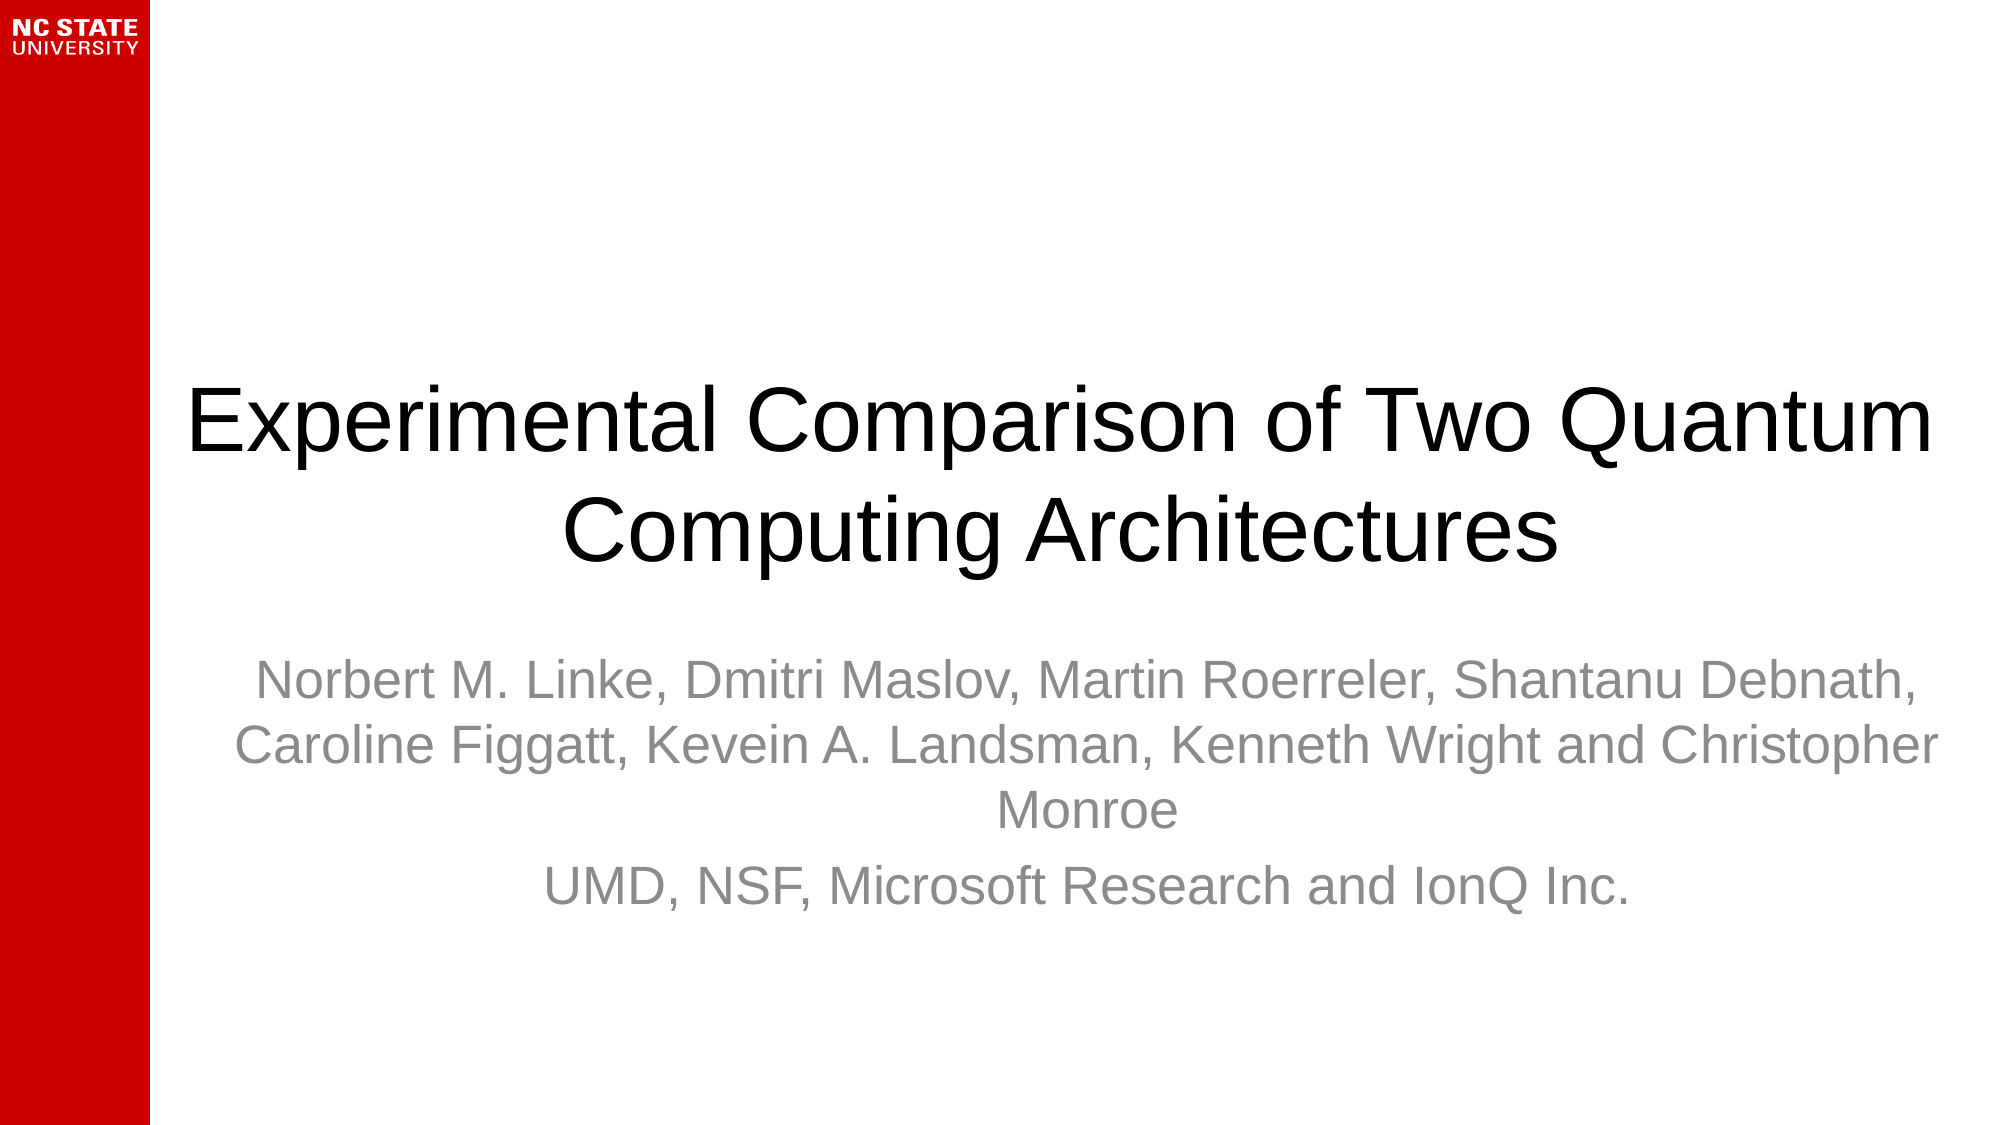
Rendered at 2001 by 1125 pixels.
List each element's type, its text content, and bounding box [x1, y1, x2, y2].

subtitle Norbert M. Linke, Dmitri Maslov, Martin Roerreler, Shantanu Debnath, Caroline Figgatt, Kevein A. Landsman, Kenneth Wright and Christopher Monroe UMD, NSF, Microsoft Research and IonQ Inc. [193, 637, 1983, 925]
title Experimental Comparison of Two Quantum Computing Architectures [123, 349, 2000, 591]
picture [0, 0, 150, 1125]
